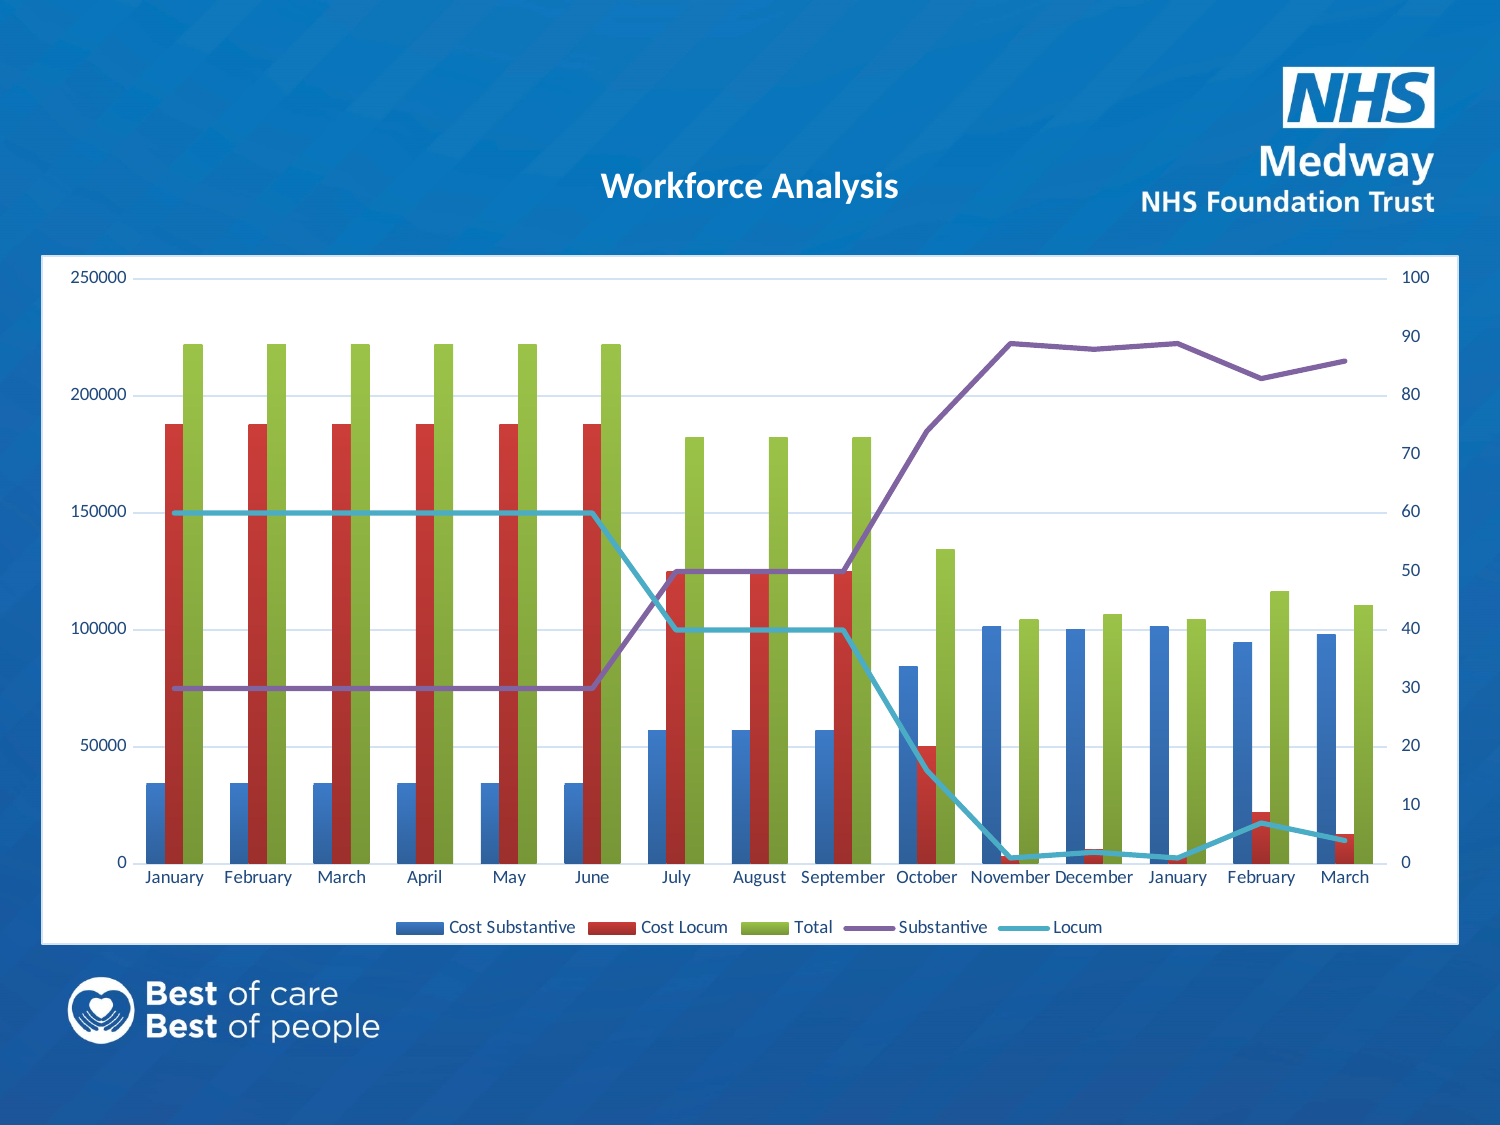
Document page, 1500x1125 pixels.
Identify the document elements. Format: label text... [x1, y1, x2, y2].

chart [41, 255, 1459, 945]
picture [0, 0, 1500, 1125]
text_box Workforce Analysis [324, 153, 1176, 214]
